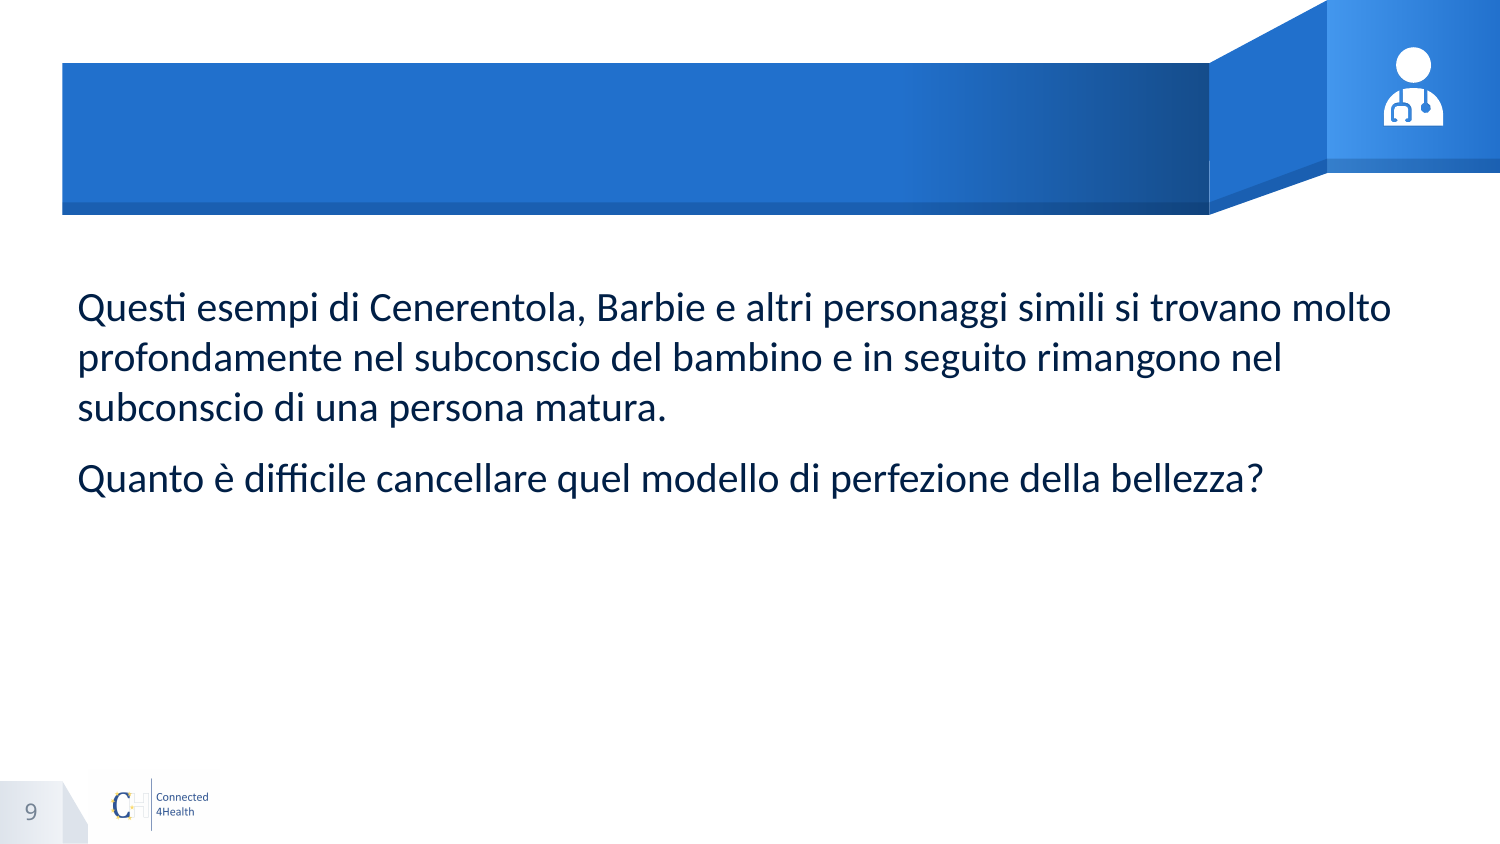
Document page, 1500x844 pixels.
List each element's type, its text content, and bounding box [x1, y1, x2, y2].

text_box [1383, 47, 1444, 126]
slide_number 9 [0, 781, 63, 844]
list Questi esempi di Cenerentola, Barbie e altri personaggi simili si trovano molto profondamente nel subconscio del bambino e in seguito rimangono nel subconscio di una persona matura. Quanto è difficile cancellare quel modello di perfezione della bellezza? [64, 279, 1471, 744]
picture [88, 769, 220, 844]
